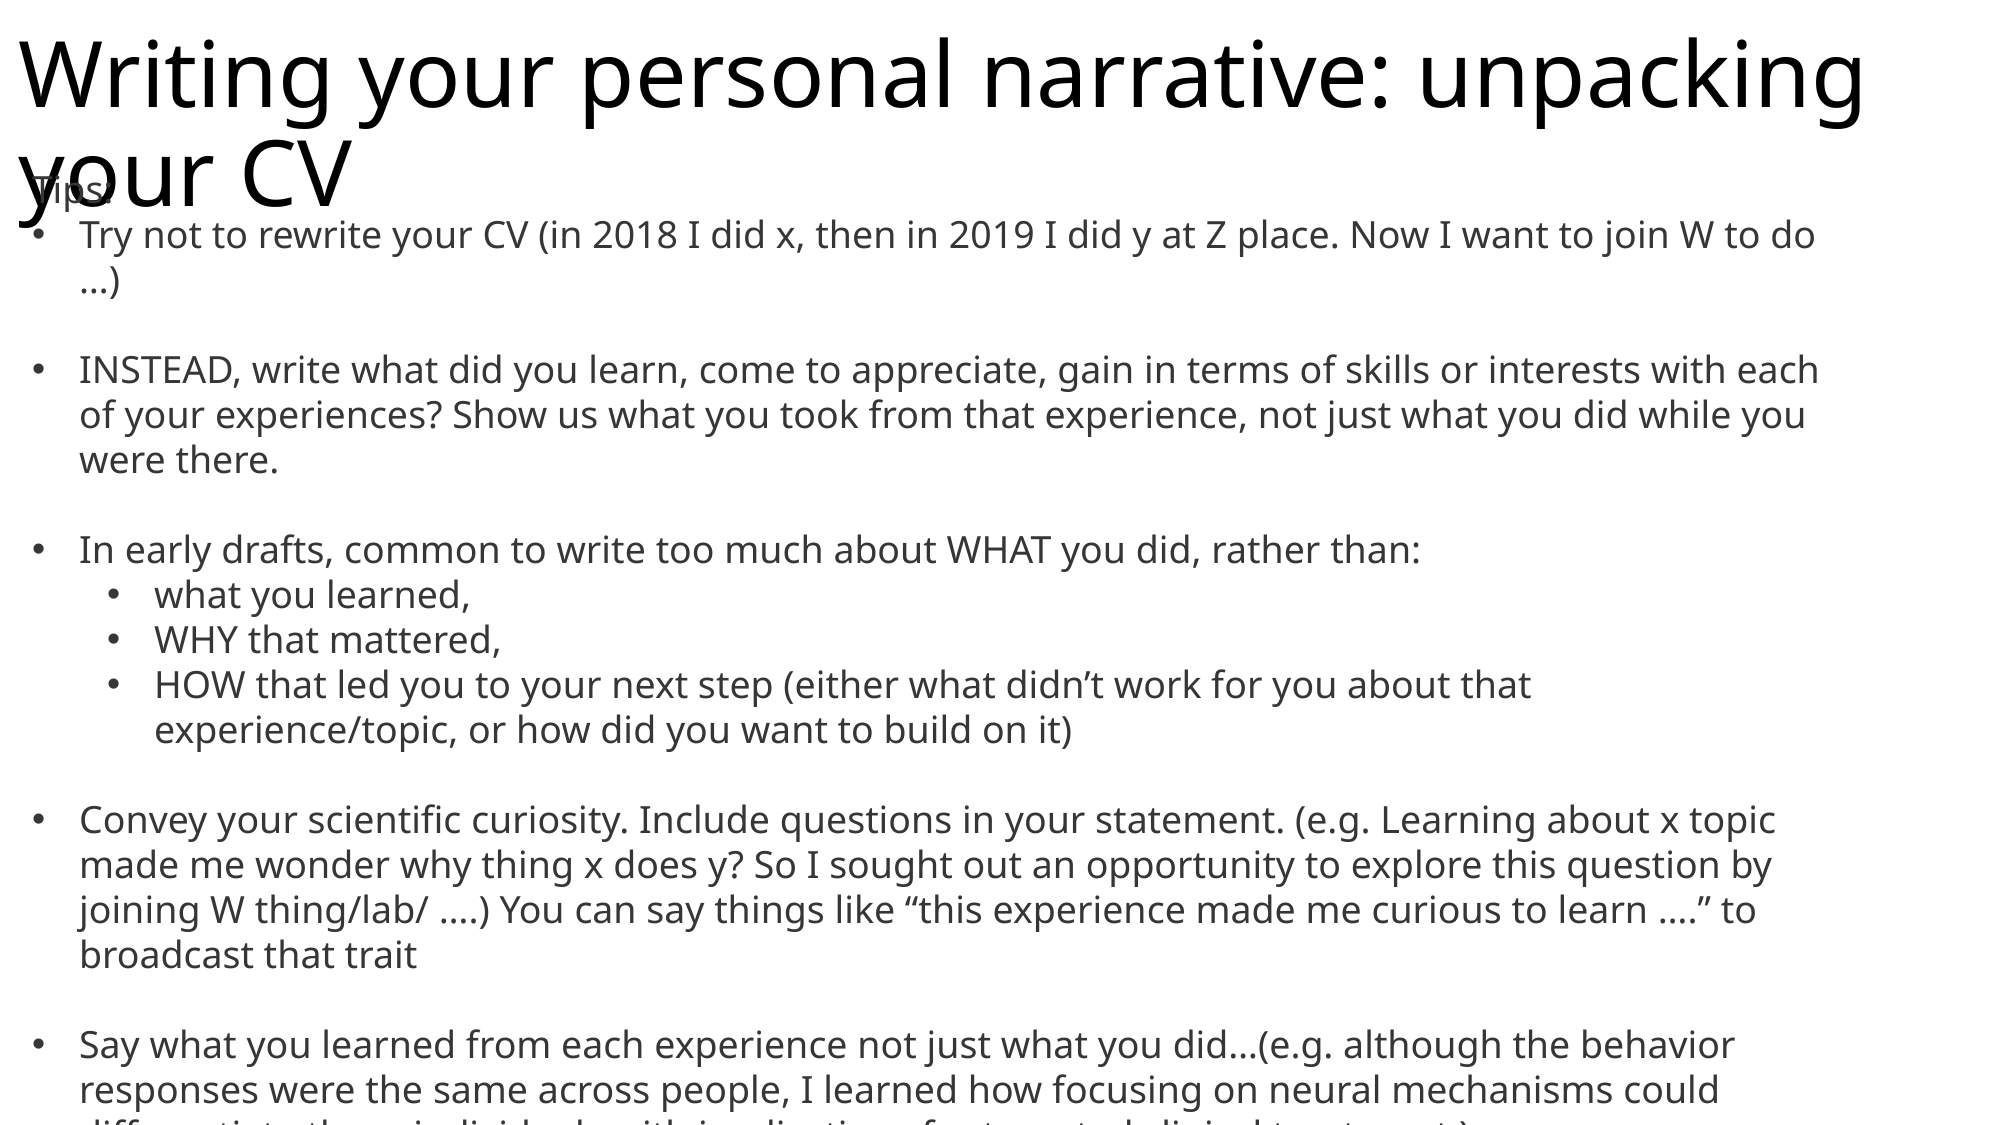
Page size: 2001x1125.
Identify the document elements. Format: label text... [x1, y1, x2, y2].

text_box Tips: Try not to rewrite your CV (in 2018 I did x, then in 2019 I did y at Z place. Now I want to join W to do …) INSTEAD, write what did you learn, come to appreciate, gain in terms of skills or interests with each of your experiences? Show us what you took from that experience, not just what you did while you were there. In early drafts, common to write too much about WHAT you did, rather than: what you learned, WHY that mattered, HOW that led you to your next step (either what didn’t work for you about that experience/topic, or how did you want to build on it) Convey your scientific curiosity. Include questions in your statement. (e.g. Learning about x topic made me wonder why thing x does y? So I sought out an opportunity to explore this question by joining W thing/lab/ ….) You can say things like “this experience made me curious to learn ….” to broadcast that trait Say what you learned from each experience not just what you did…(e.g. although the behavior responses were the same across people, I learned how focusing on neural mechanisms could differentiate these individuals with implications for targeted clinical treatment.) [24, 158, 1850, 1125]
title Writing your personal narrative: unpacking your CV [10, 17, 1962, 237]
